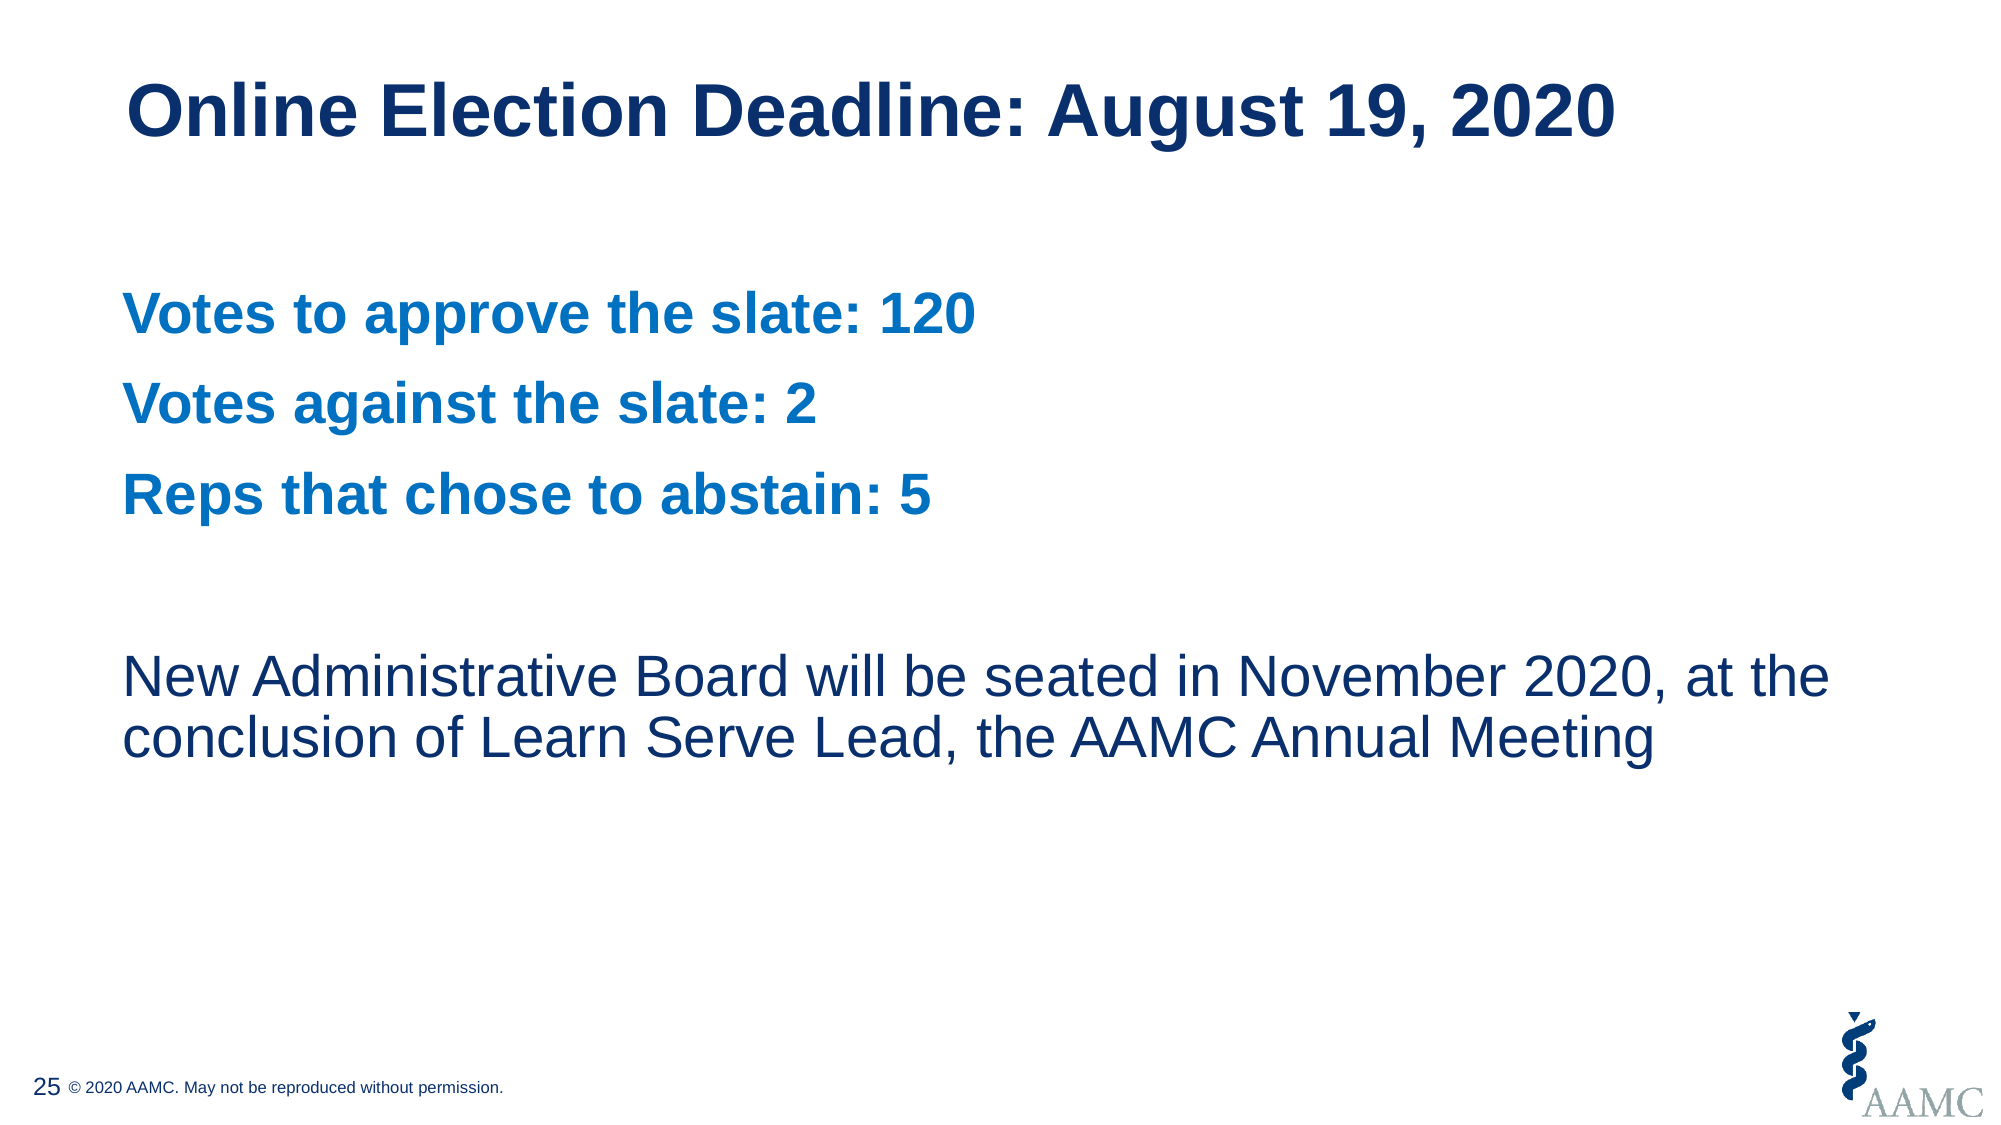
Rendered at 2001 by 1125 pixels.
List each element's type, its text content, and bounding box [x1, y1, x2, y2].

picture [1842, 1012, 1983, 1117]
title Online Election Deadline: August 19, 2020 [125, 49, 1961, 152]
slide_number 25 [18, 1055, 104, 1116]
list Votes to approve the slate: 120 Votes against the slate: 2 Reps that chose to abstain: 5 New Administrative Board will be seated in November 2020, at the conclusion of Learn Serve Lead, the AAMC Annual Meeting [122, 184, 1870, 967]
